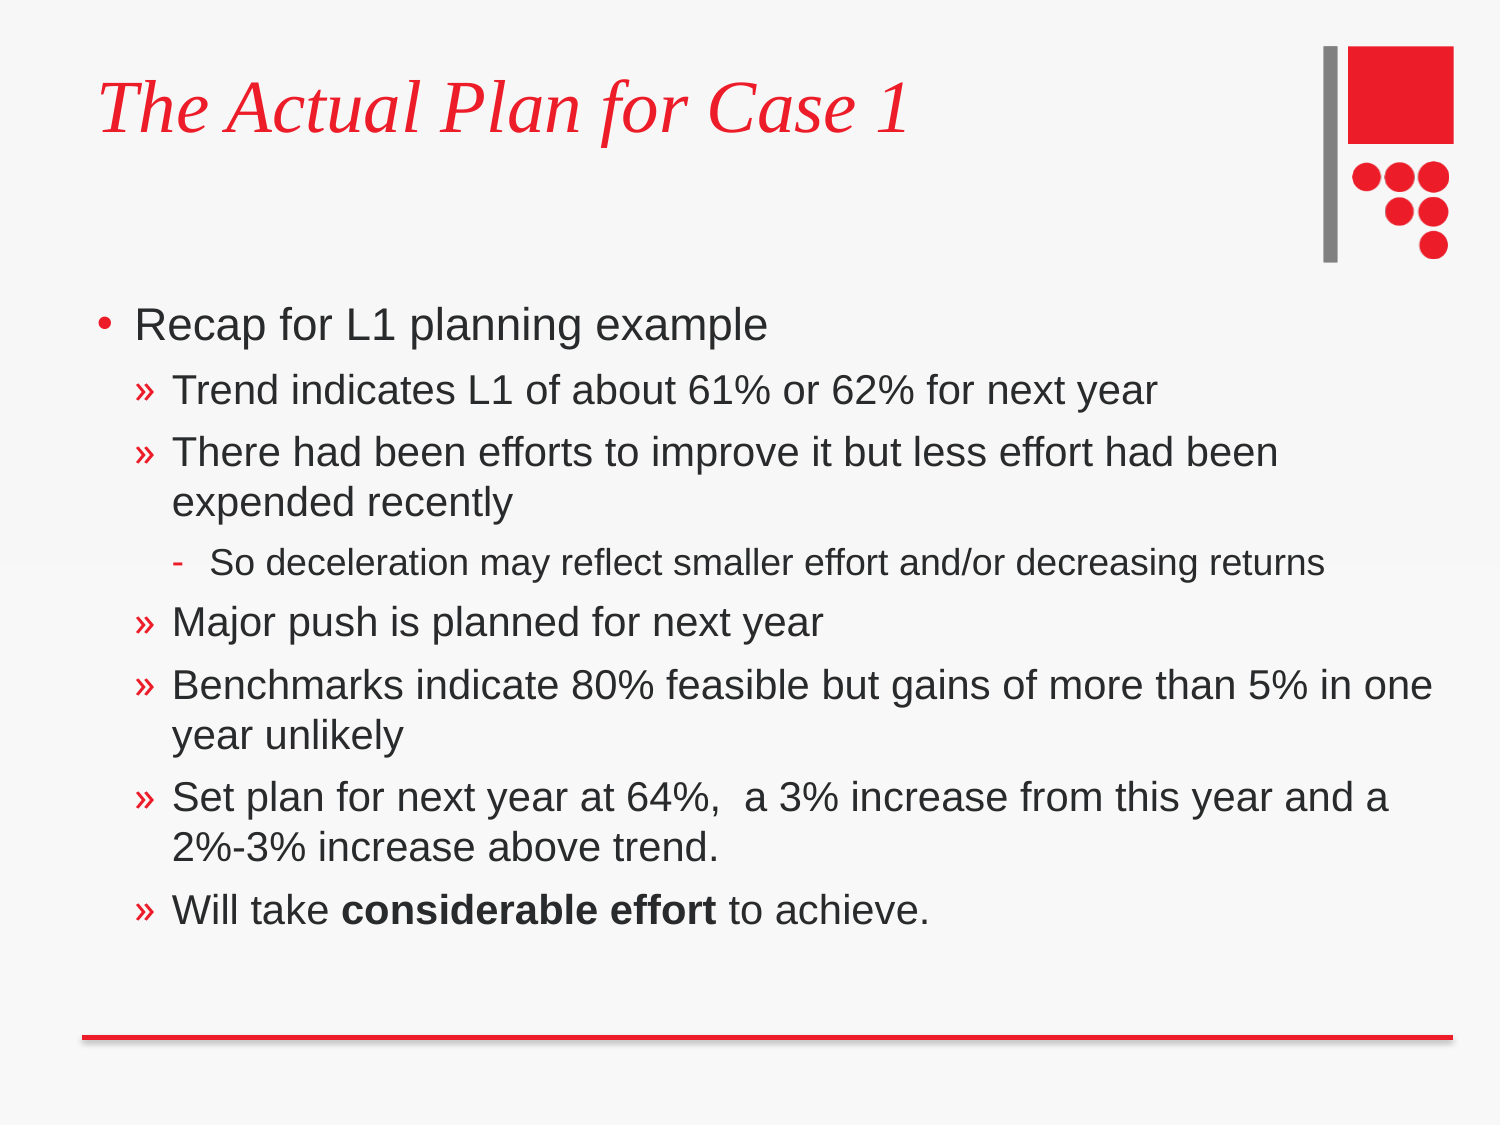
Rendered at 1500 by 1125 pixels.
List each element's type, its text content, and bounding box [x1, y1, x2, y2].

title The Actual Plan for Case 1 [81, 50, 1322, 266]
list Recap for L1 planning example Trend indicates L1 of about 61% or 62% for next year There had been efforts to improve it but less effort had been expended recently So deceleration may reflect smaller effort and/or decreasing returns Major push is planned for next year Benchmarks indicate 80% feasible but gains of more than 5% in one year unlikely Set plan for next year at 64%, a 3% increase from this year and a 2%-3% increase above trend. Will take considerable effort to achieve. [81, 287, 1453, 1013]
picture [1352, 161, 1449, 259]
